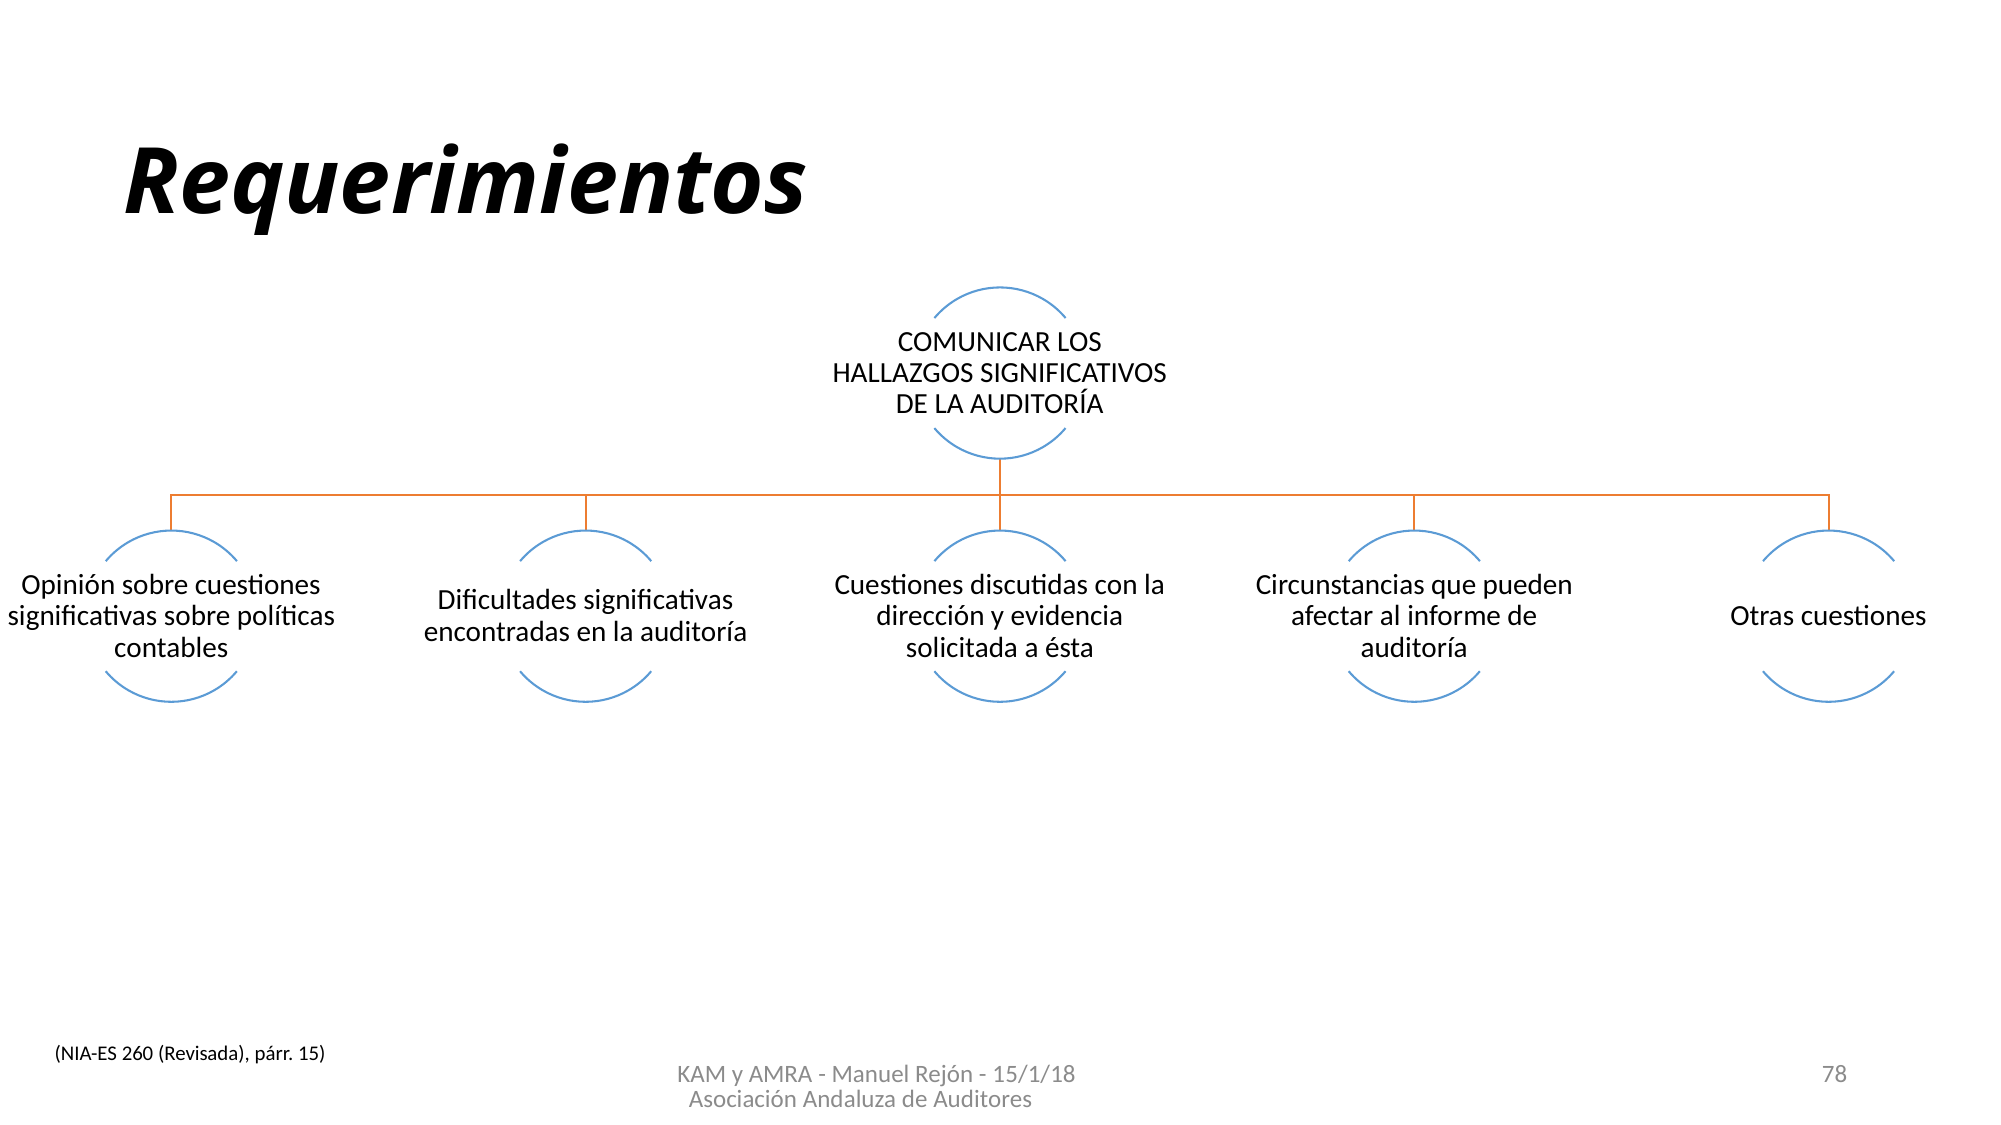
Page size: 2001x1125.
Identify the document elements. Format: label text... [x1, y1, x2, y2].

slide_number 78 [1412, 1042, 1863, 1103]
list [0, 25, 2000, 964]
text_box (NIA-ES 260 (Revisada), párr. 15) [39, 1032, 445, 1072]
footer KAM y AMRA - Manuel Rejón - 15/1/18 Asociación Andaluza de Auditores [662, 1042, 1338, 1103]
